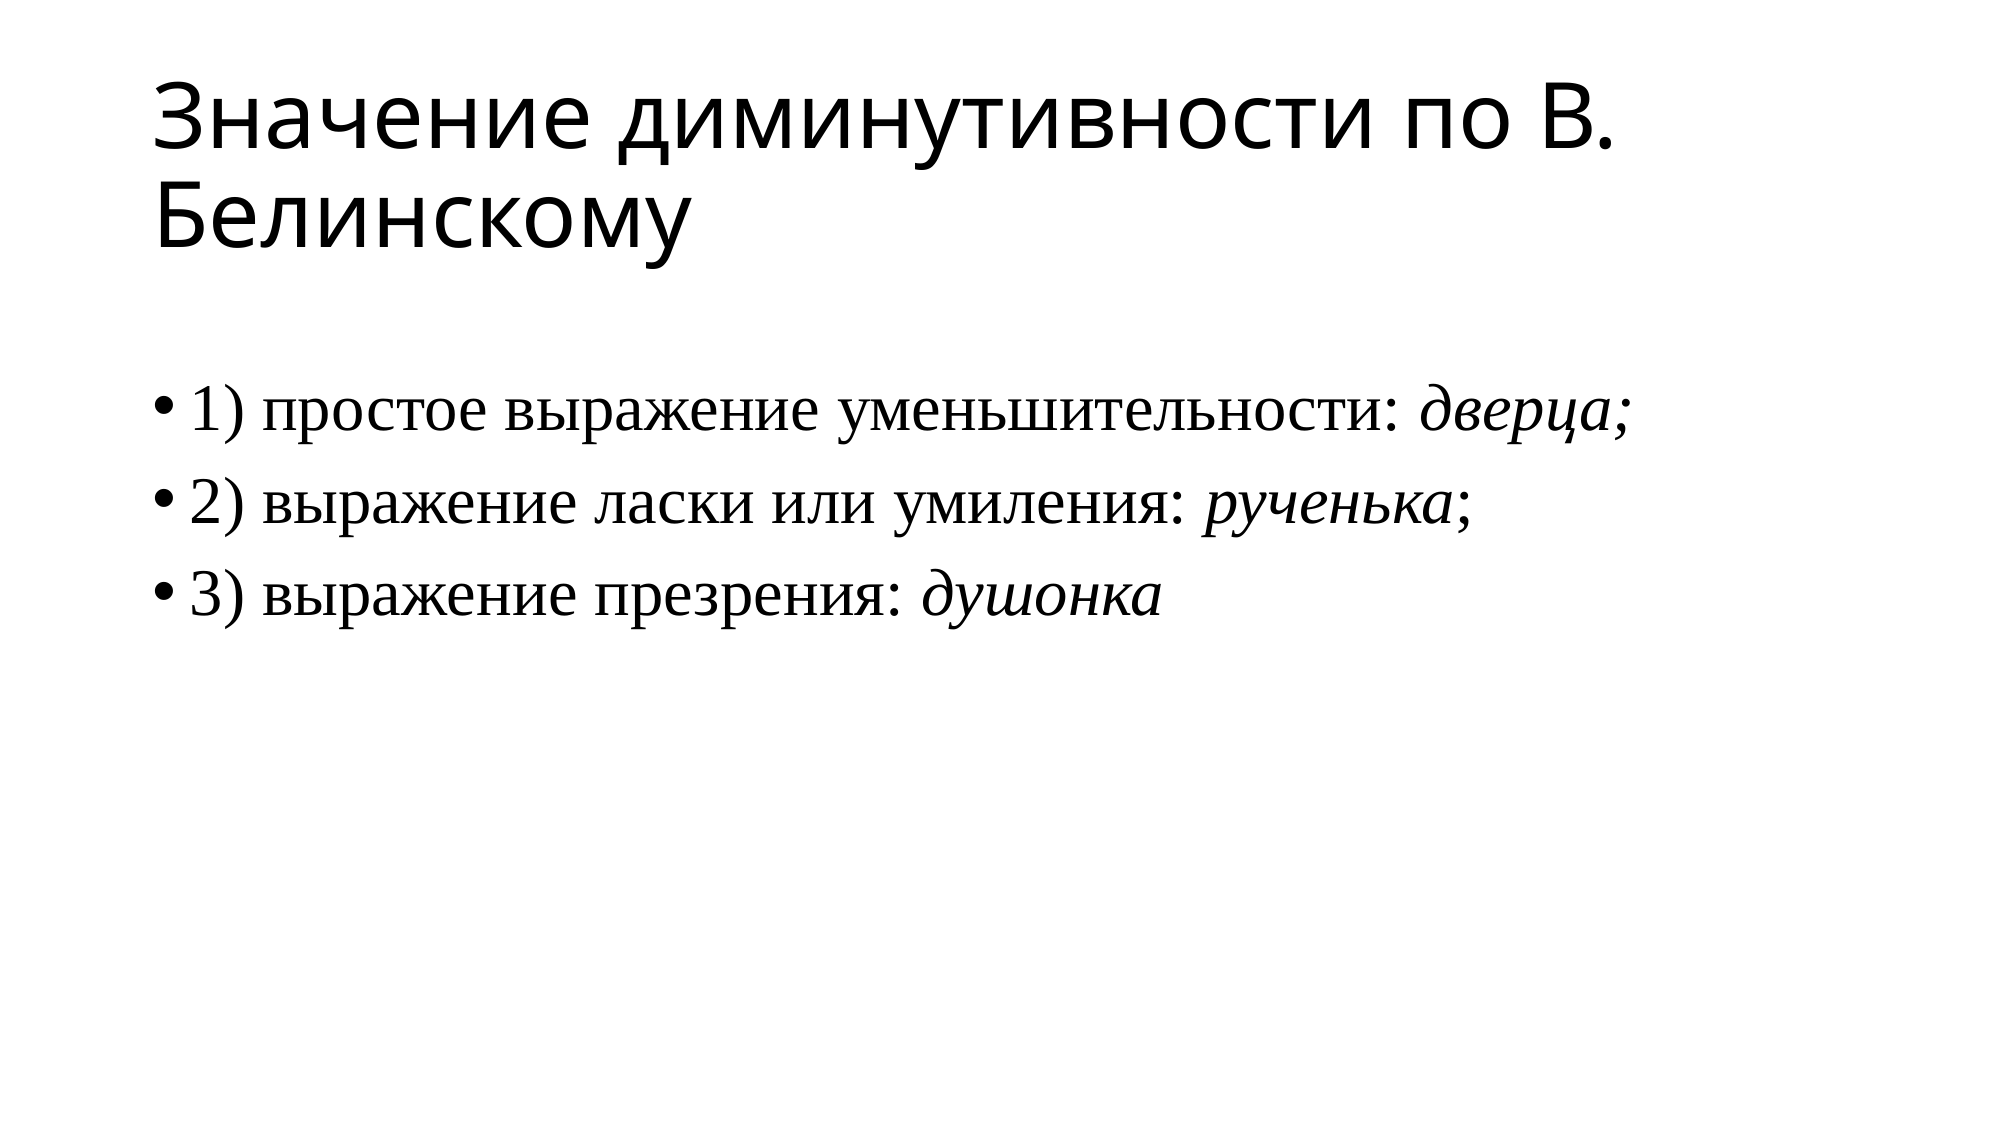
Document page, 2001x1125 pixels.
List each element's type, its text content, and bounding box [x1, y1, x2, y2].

list 1) простое выражение уменьшительности: дверца; 2) выражение ласки или умиления: рученька; 3) выражение презрения: душонка [137, 299, 1863, 1014]
title Значение диминутивности по В. Белинскому [137, 59, 1863, 278]
